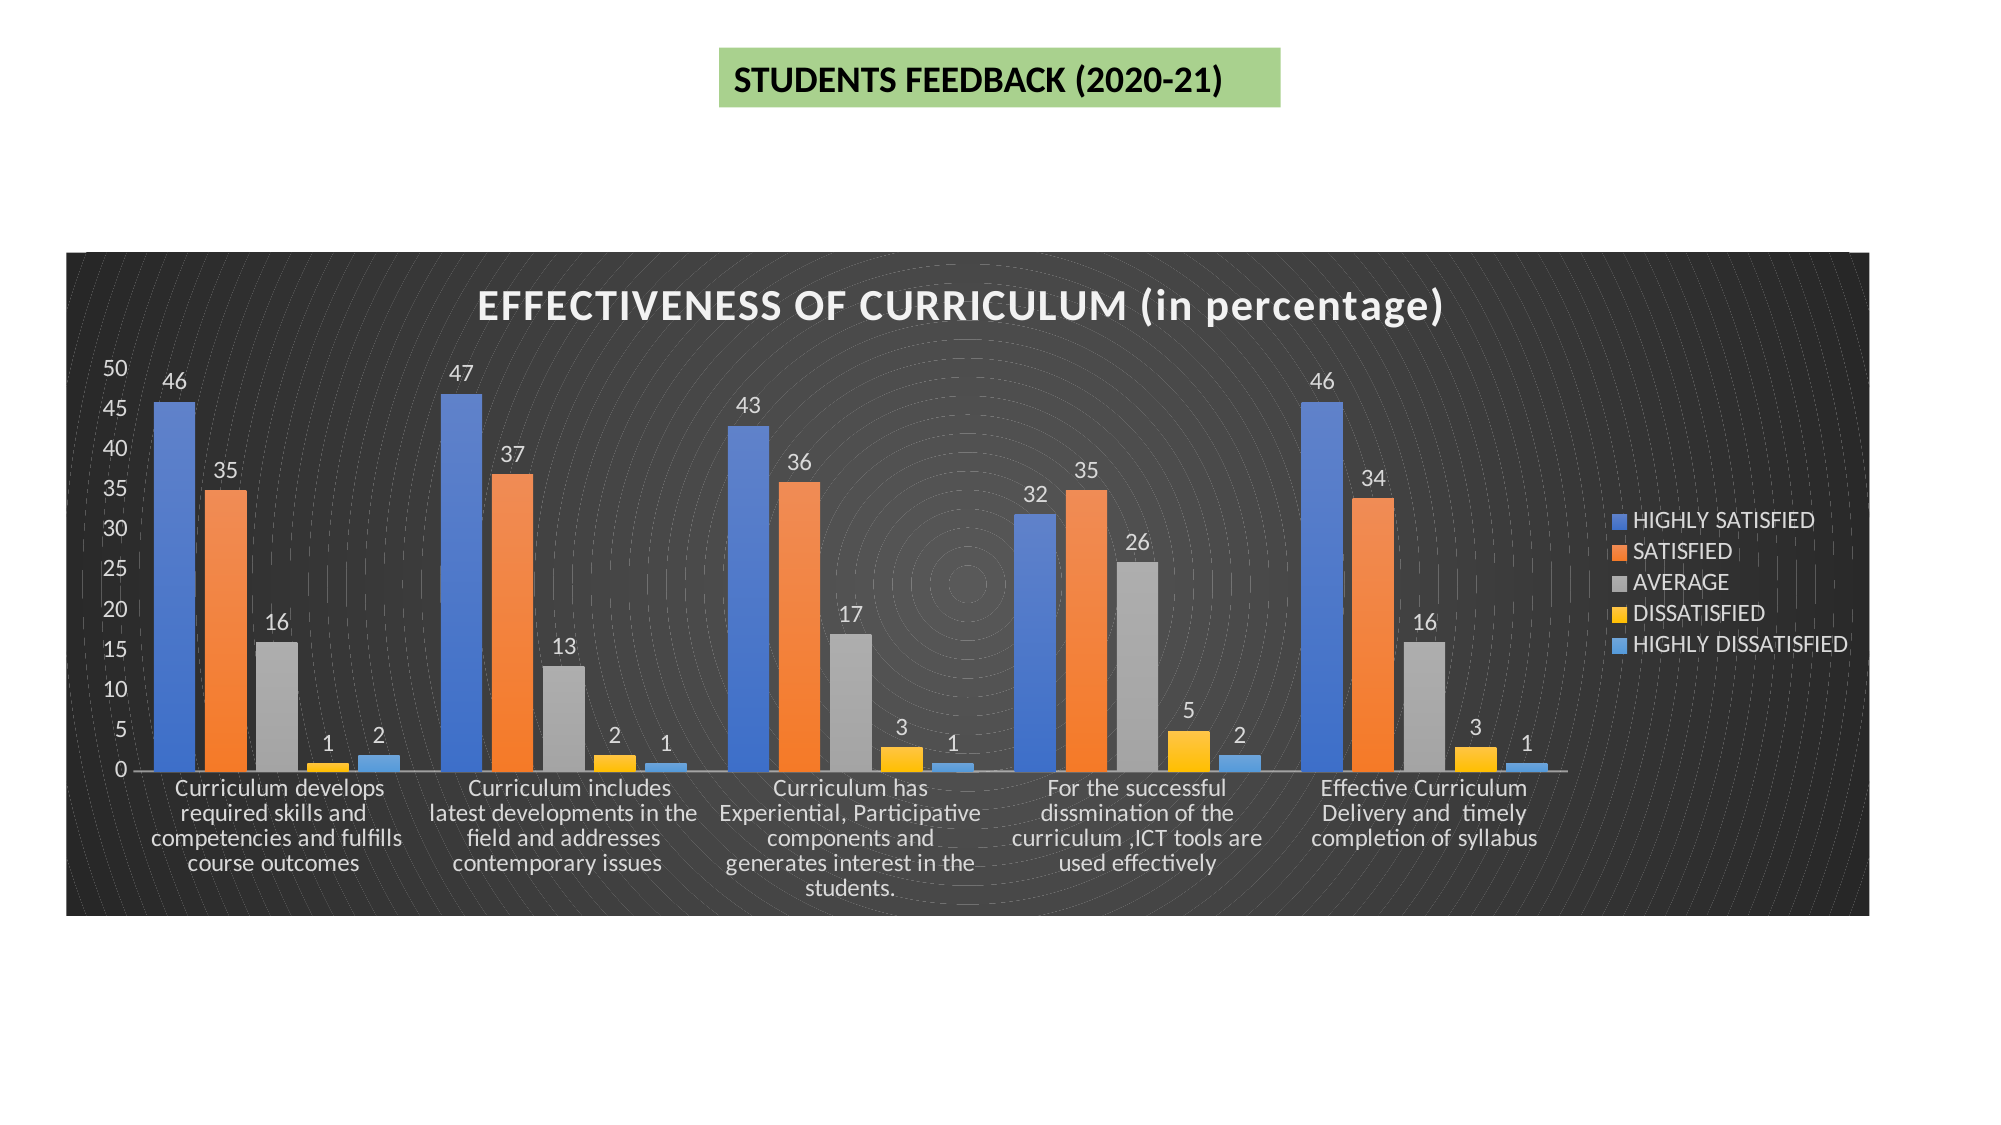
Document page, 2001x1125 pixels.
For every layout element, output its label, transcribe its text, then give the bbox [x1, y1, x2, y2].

chart [66, 252, 1870, 916]
text_box STUDENTS FEEDBACK (2020-21) [719, 47, 1281, 108]
